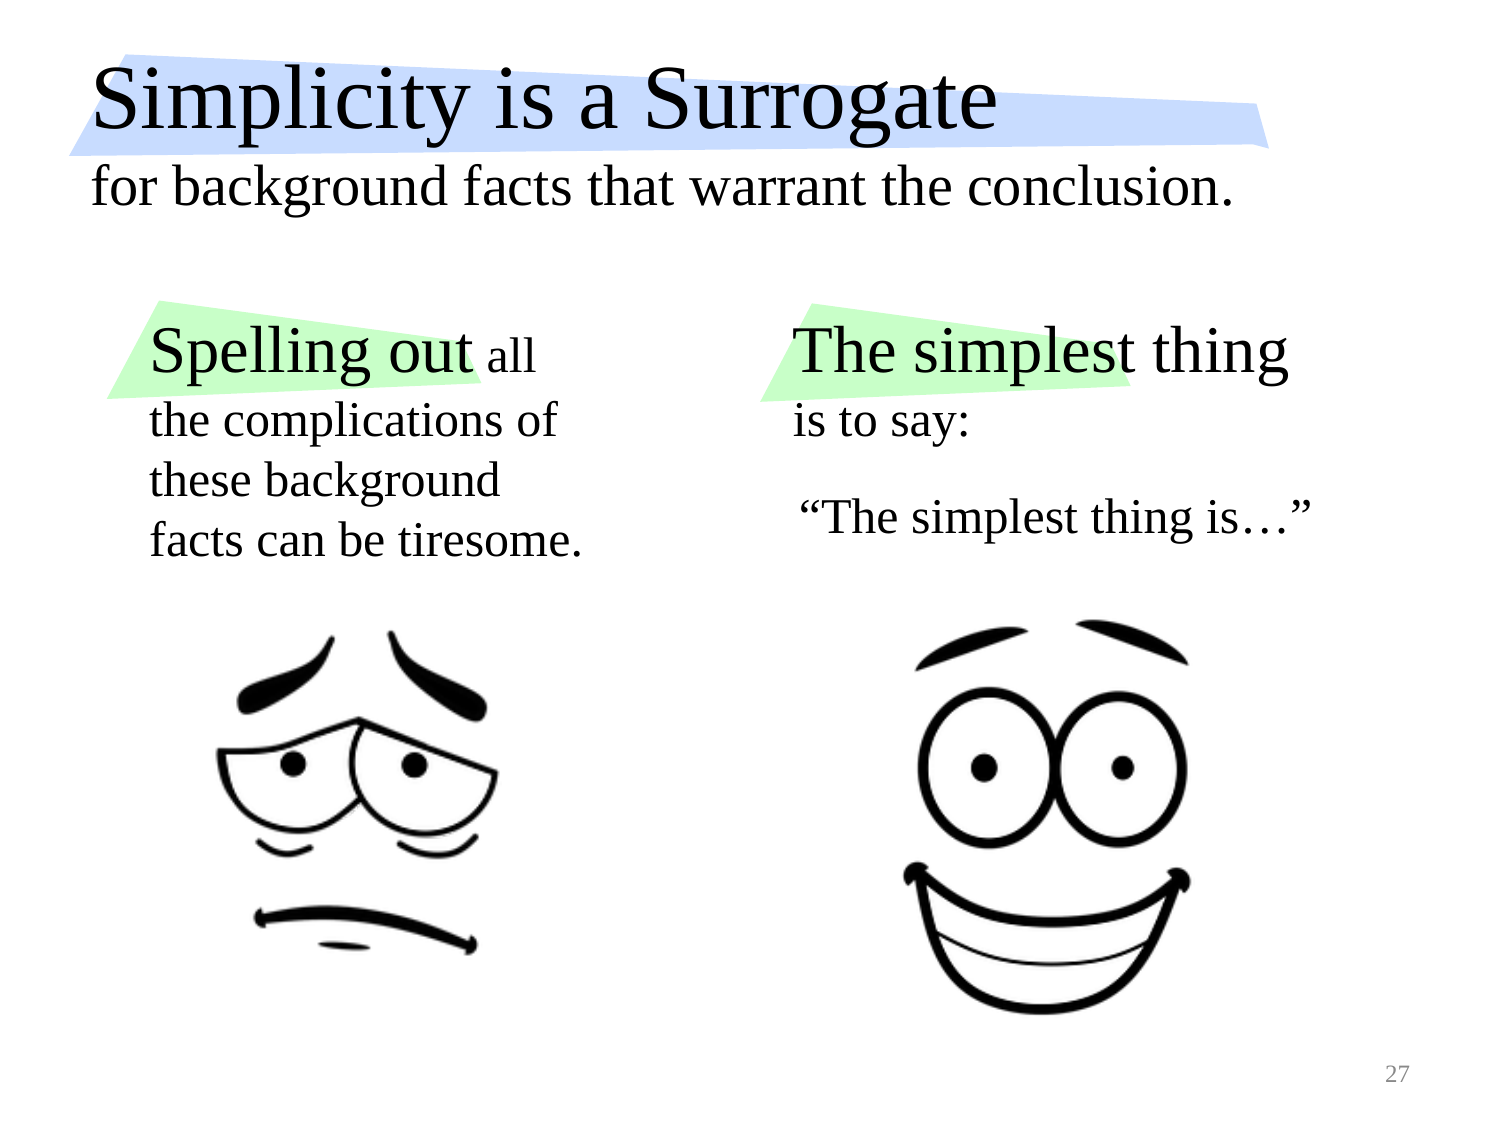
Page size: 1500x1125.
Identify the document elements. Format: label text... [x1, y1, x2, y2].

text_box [106, 298, 615, 960]
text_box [759, 298, 1401, 1024]
slide_number 27 [1074, 1042, 1425, 1103]
title Simplicity is a Surrogate for background facts that warrant the conclusion. [75, 45, 1389, 210]
text_box [67, 140, 75, 159]
